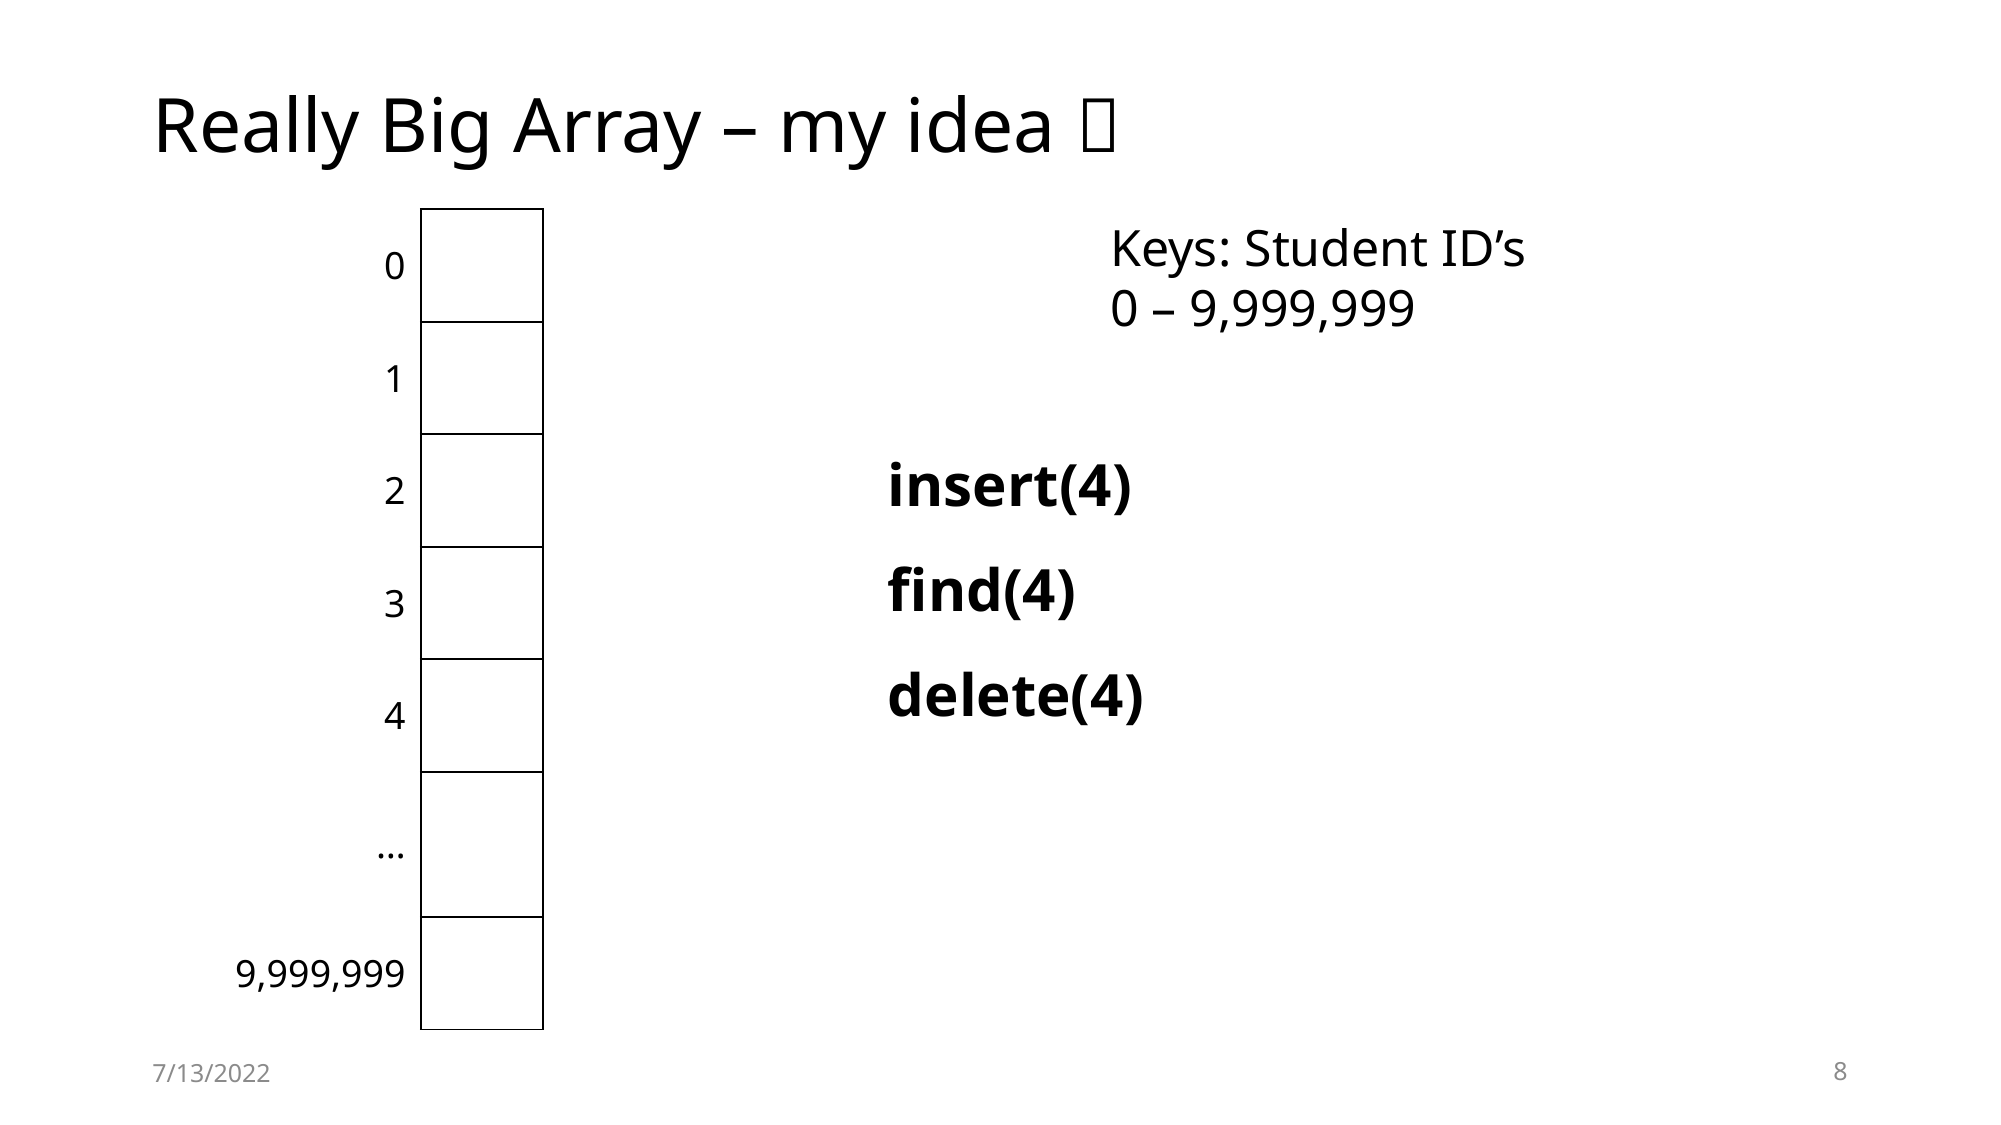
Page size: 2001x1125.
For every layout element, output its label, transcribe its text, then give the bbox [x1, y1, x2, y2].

table_cell [422, 435, 542, 546]
slide_number 8 [1412, 1042, 1863, 1103]
table_cell [422, 548, 542, 658]
table_cell 3 [187, 547, 420, 659]
text_box insert(4) find(4) delete(4) [873, 406, 1342, 736]
title Really Big Array – my idea  [137, 59, 1863, 198]
table_cell [422, 773, 542, 916]
table_cell [422, 918, 542, 1029]
table_header [422, 210, 542, 321]
table_cell [422, 323, 542, 433]
table_cell 9,999,999 [187, 917, 420, 1030]
table_cell … [187, 772, 420, 917]
table_header 0 [187, 209, 420, 322]
table_cell [422, 660, 542, 771]
table_cell 1 [187, 322, 420, 434]
table_cell 2 [187, 434, 420, 547]
table_cell 4 [187, 659, 420, 772]
text_box Keys: Student ID’s 0 – 9,999,999 [1095, 209, 1564, 404]
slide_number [137, 1042, 588, 1103]
